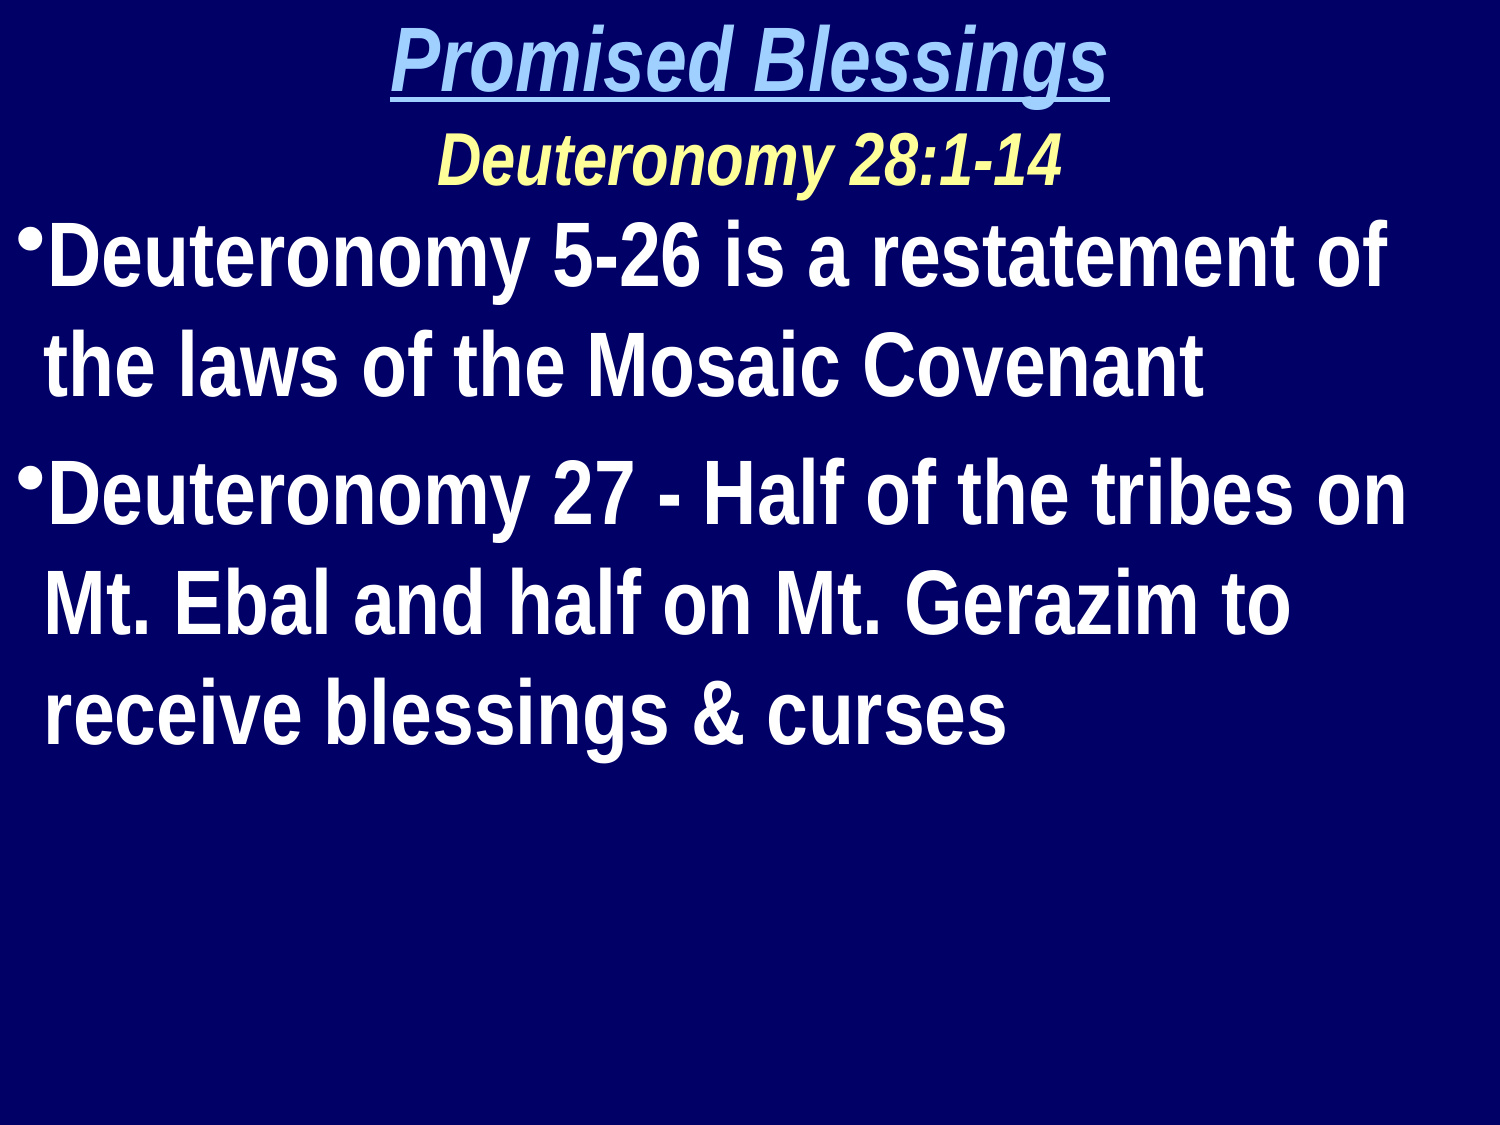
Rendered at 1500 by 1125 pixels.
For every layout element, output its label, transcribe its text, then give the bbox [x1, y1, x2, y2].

list Deuteronomy 5-26 is a restatement of the laws of the Mosaic Covenant Deuteronomy 27 - Half of the tribes on Mt. Ebal and half on Mt. Gerazim to receive blessings & curses [0, 187, 1500, 1125]
title Promised Blessings Deuteronomy 28:1-14 [0, 0, 1500, 187]
